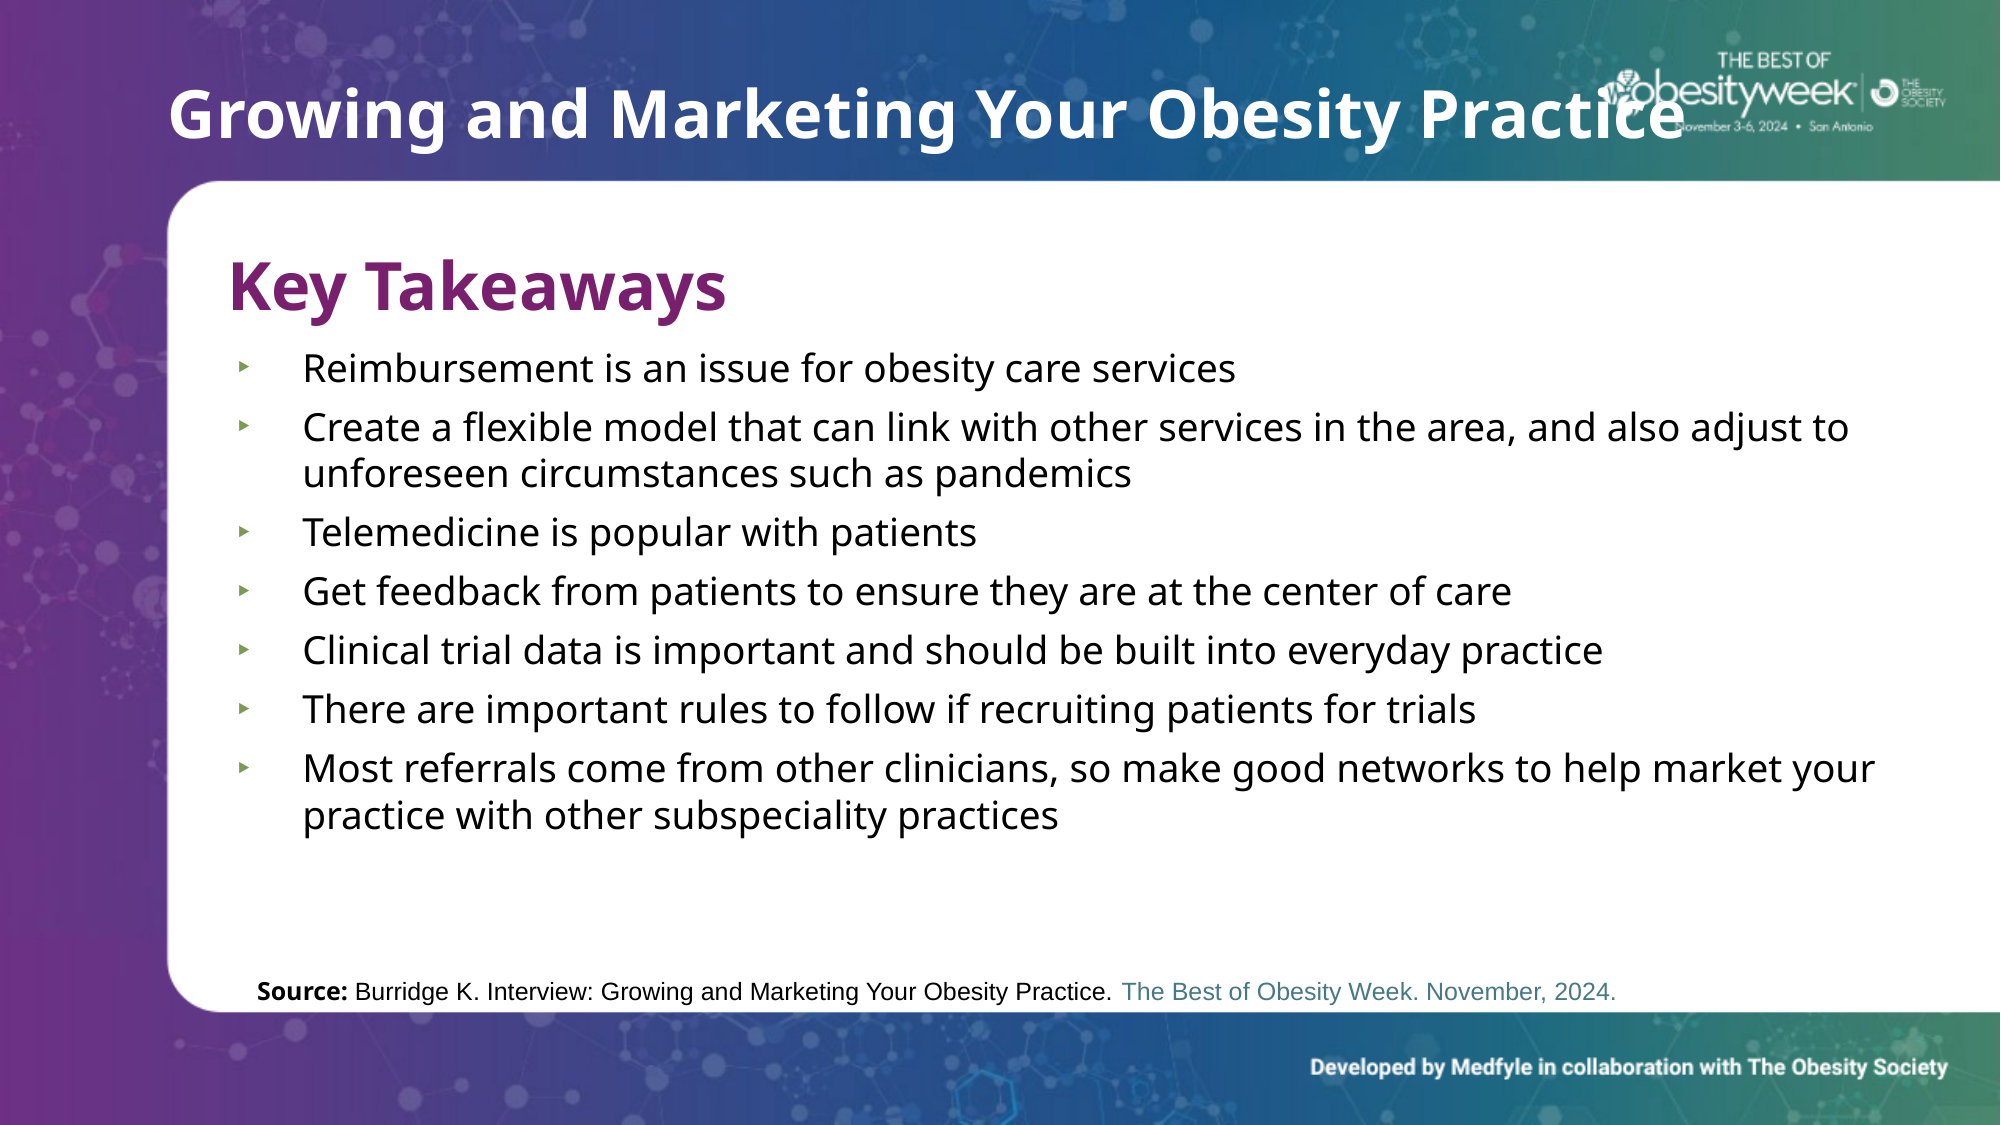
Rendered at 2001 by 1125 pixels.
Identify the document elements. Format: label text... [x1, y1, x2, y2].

text_box Source: Burridge K. Interview: Growing and Marketing Your Obesity Practice. The Best of Obesity Week. November, 2024. [242, 967, 1952, 1013]
title Growing and Marketing Your Obesity Practice [152, 59, 1863, 174]
text_box Key Takeaways [212, 232, 1922, 347]
picture [0, 0, 2000, 1125]
list Reimbursement is an issue for obesity care services Create a flexible model that can link with other services in the area, and also adjust to unforeseen circumstances such as pandemics Telemedicine is popular with patients Get feedback from patients to ensure they are at the center of care Clinical trial data is important and should be built into everyday practice There are important rules to follow if recruiting patients for trials Most referrals come from other clinicians, so make good networks to help market your practice with other subspeciality practices [212, 335, 1952, 870]
